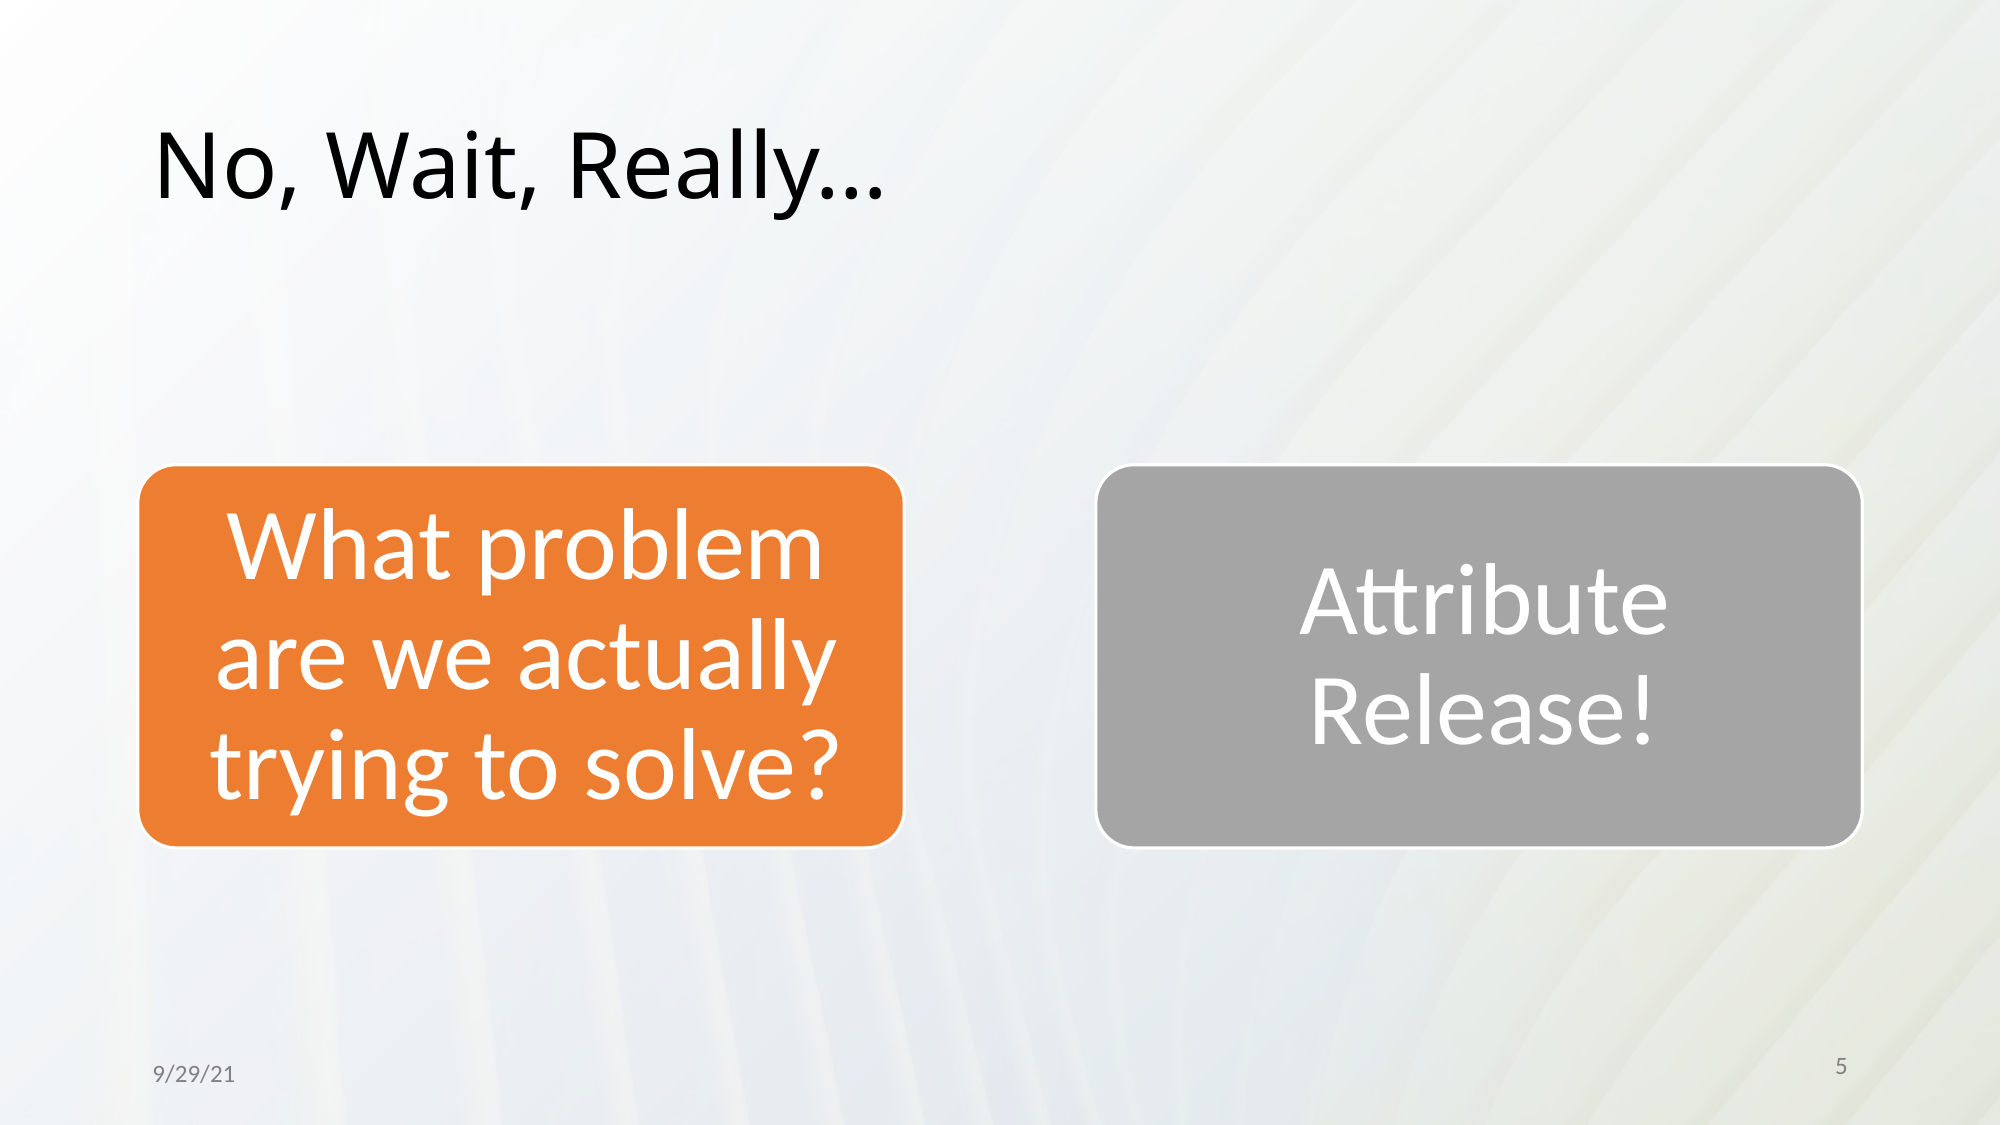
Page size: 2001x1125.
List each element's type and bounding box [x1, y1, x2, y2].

picture [0, 0, 2000, 1125]
list [137, 299, 1863, 1014]
